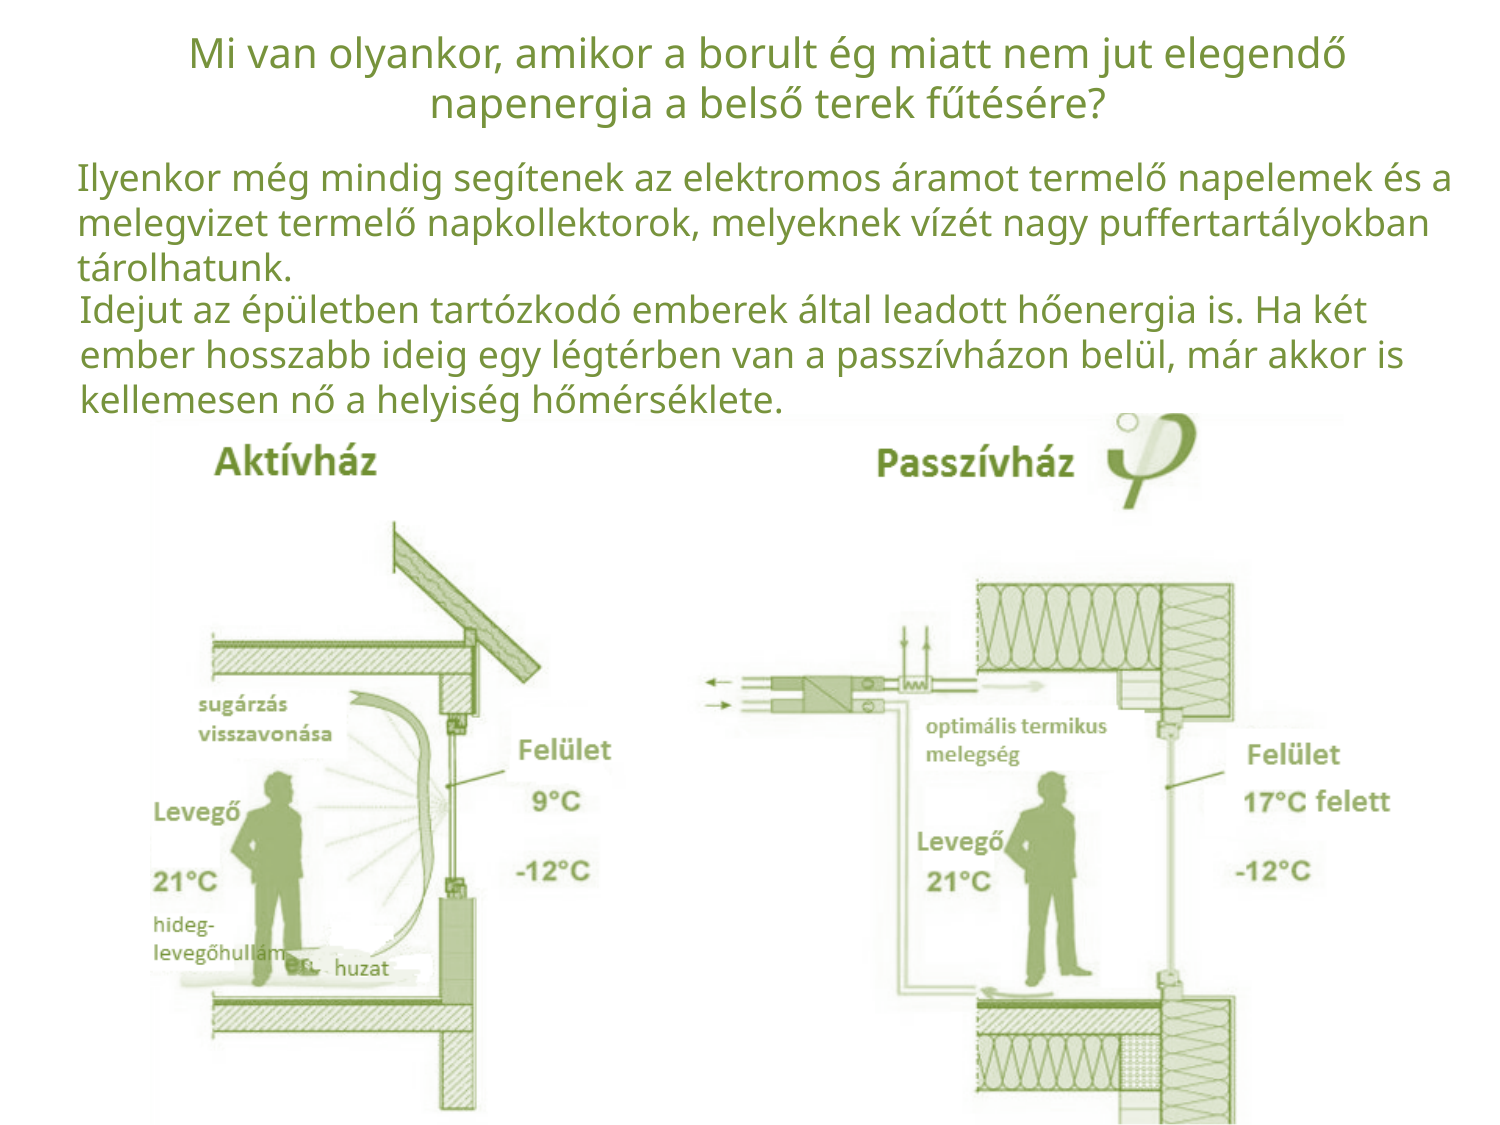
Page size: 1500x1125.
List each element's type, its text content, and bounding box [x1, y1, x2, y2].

picture [149, 412, 1500, 1125]
list Ilyenkor még mindig segítenek az elektromos áramot termelő napelemek és a melegvizet termelő napkollektorok, melyeknek vízét nagy puffertartályokban tárolhatunk. [62, 146, 1500, 277]
text_box Mi van olyankor, amikor a borult ég miatt nem jut elegendő napenergia a belső terek fűtésére? [64, 19, 1471, 134]
text_box Idejut az épületben tartózkodó emberek által leadott hőenergia is. Ha két ember hosszabb ideig egy légtérben van a passzívházon belül, már akkor is kellemesen nő a helyiség hőmérséklete. [64, 278, 1424, 429]
